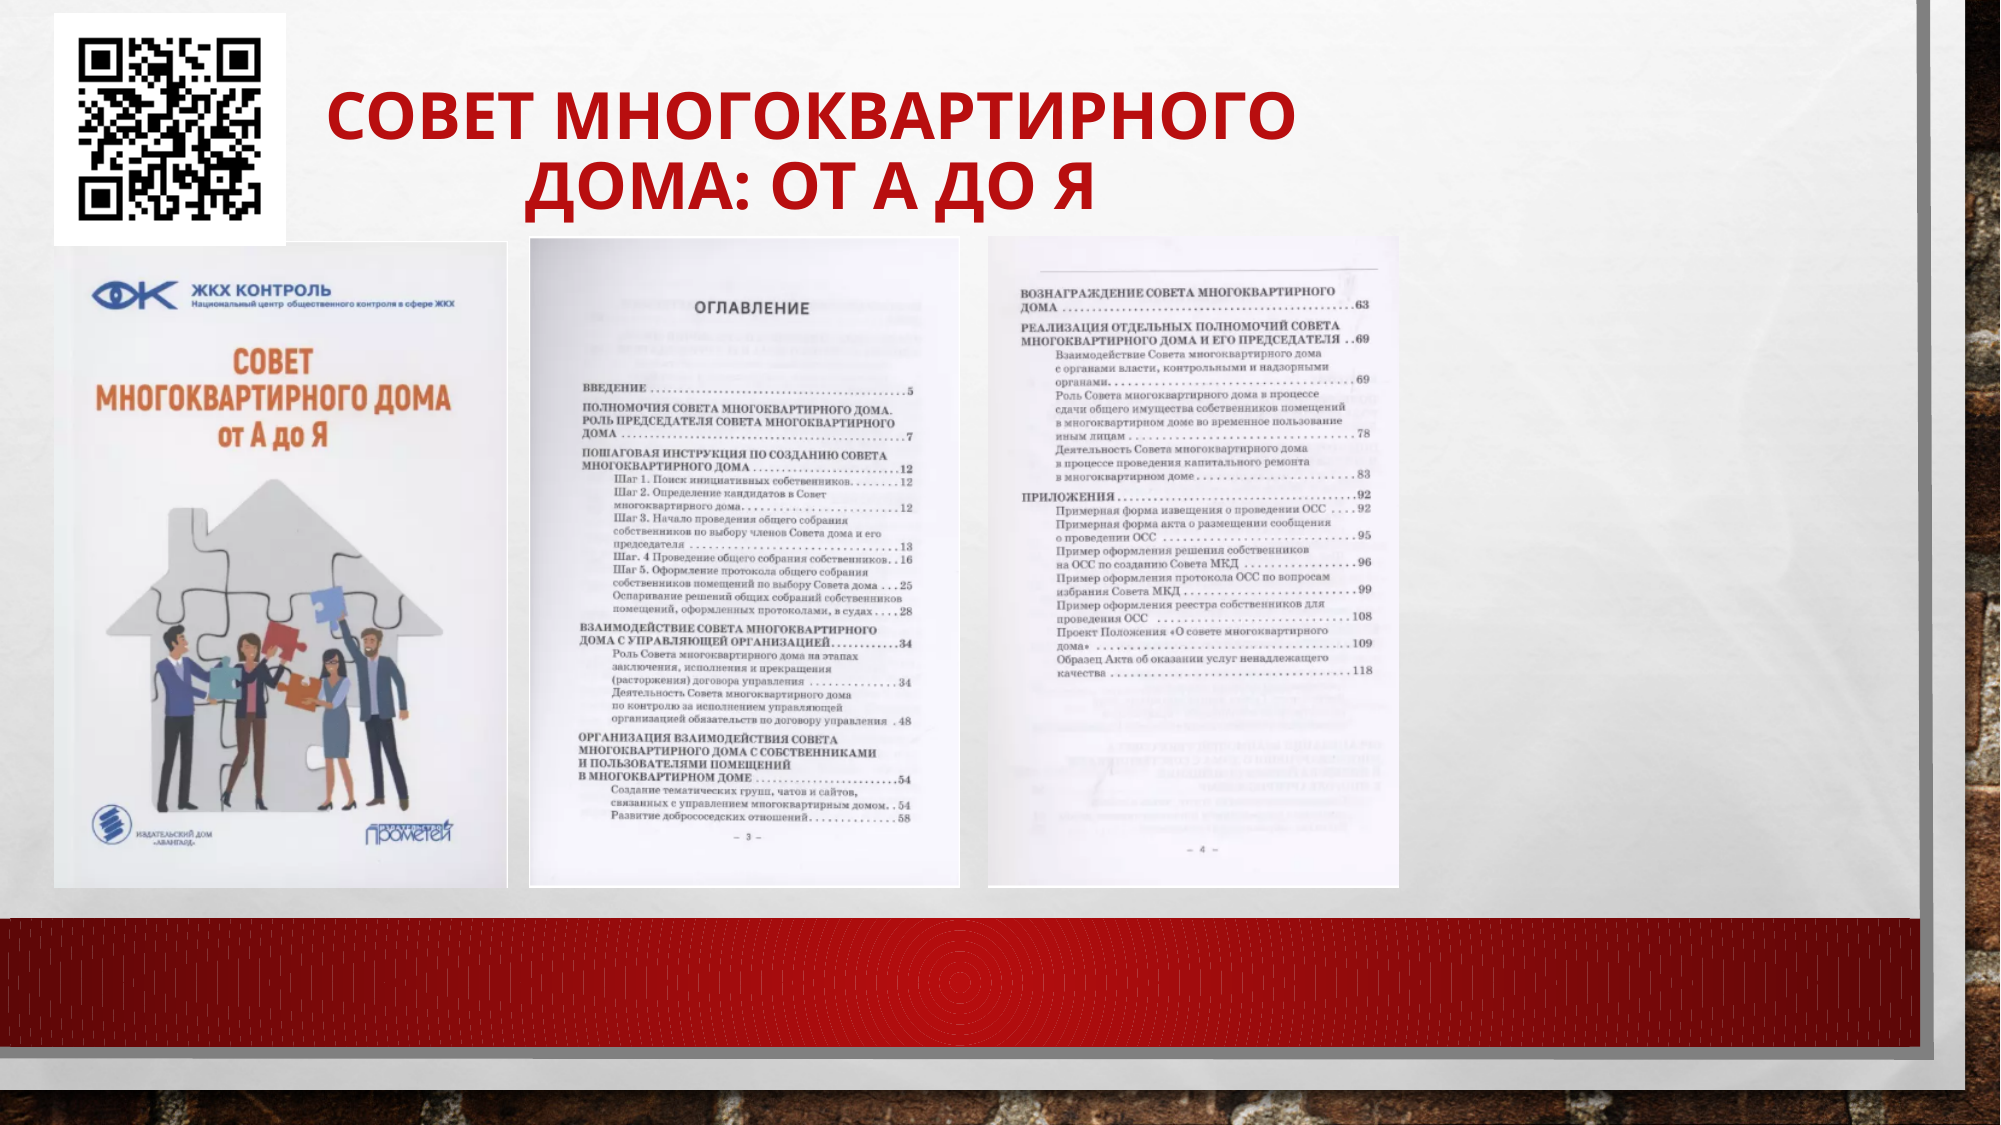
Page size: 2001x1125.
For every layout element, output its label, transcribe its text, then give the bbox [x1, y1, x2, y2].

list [528, 236, 961, 889]
picture [988, 236, 1399, 889]
title Совет Многоквартирного дома: от а до я [307, 66, 1317, 241]
picture [53, 13, 508, 889]
picture [0, 0, 2000, 1125]
